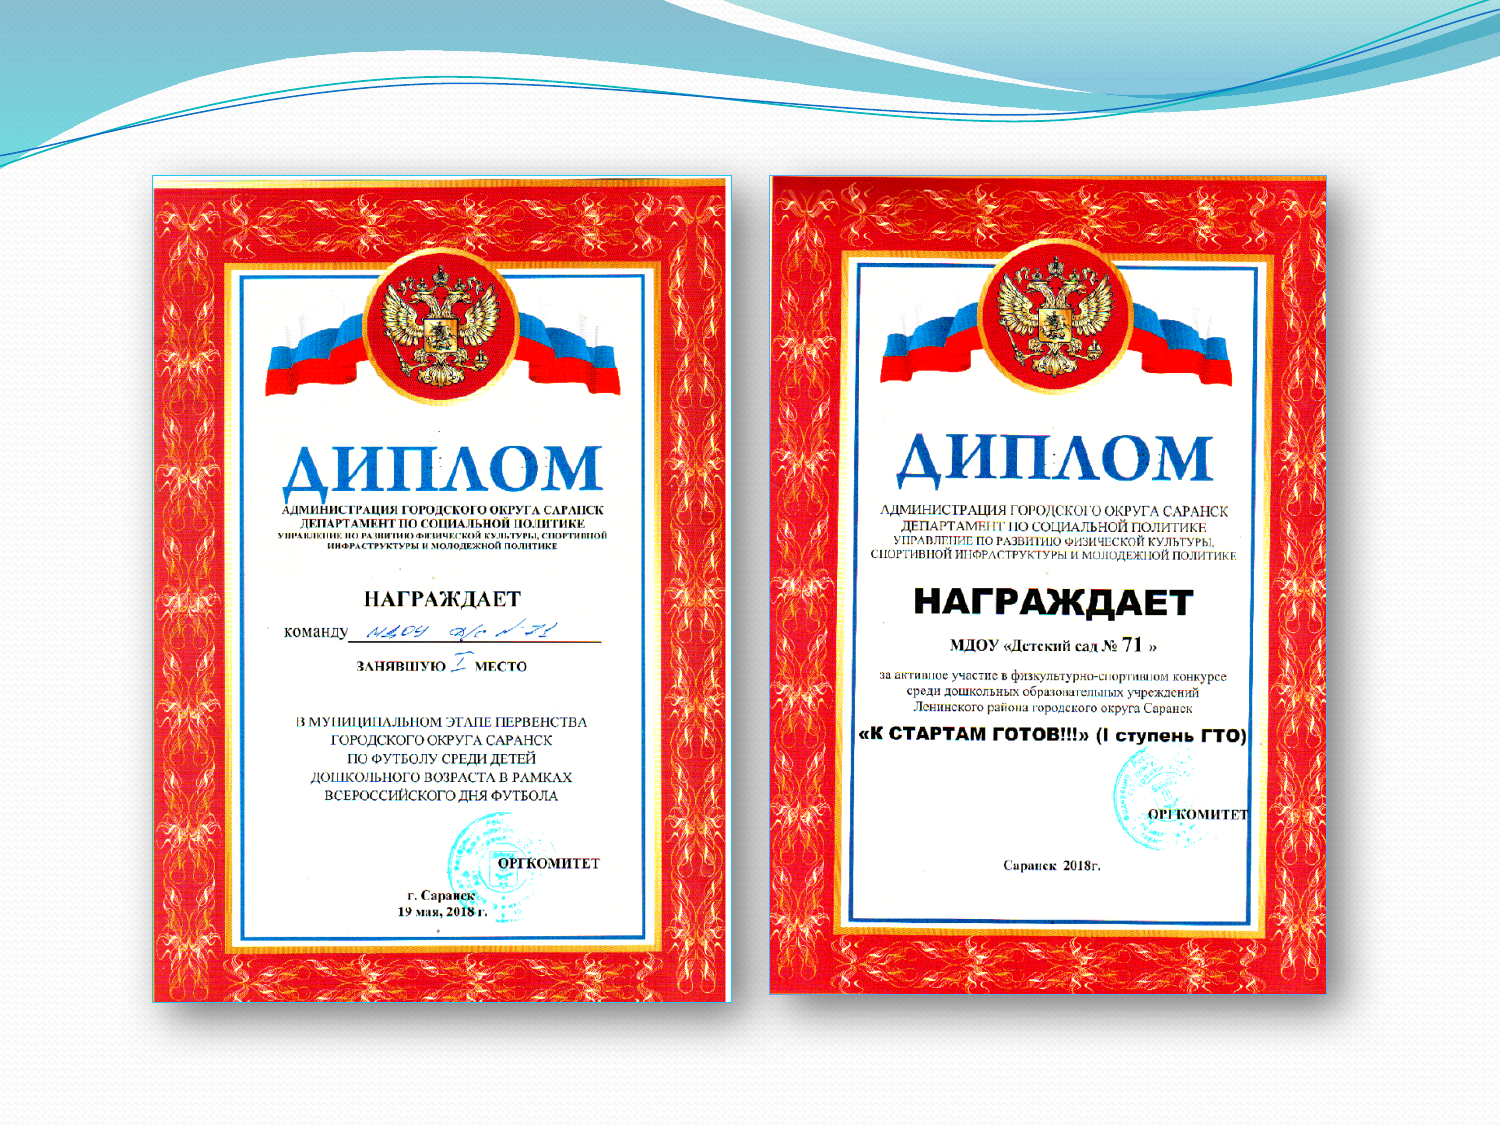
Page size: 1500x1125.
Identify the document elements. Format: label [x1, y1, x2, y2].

picture [768, 175, 1327, 995]
picture [152, 175, 732, 1003]
